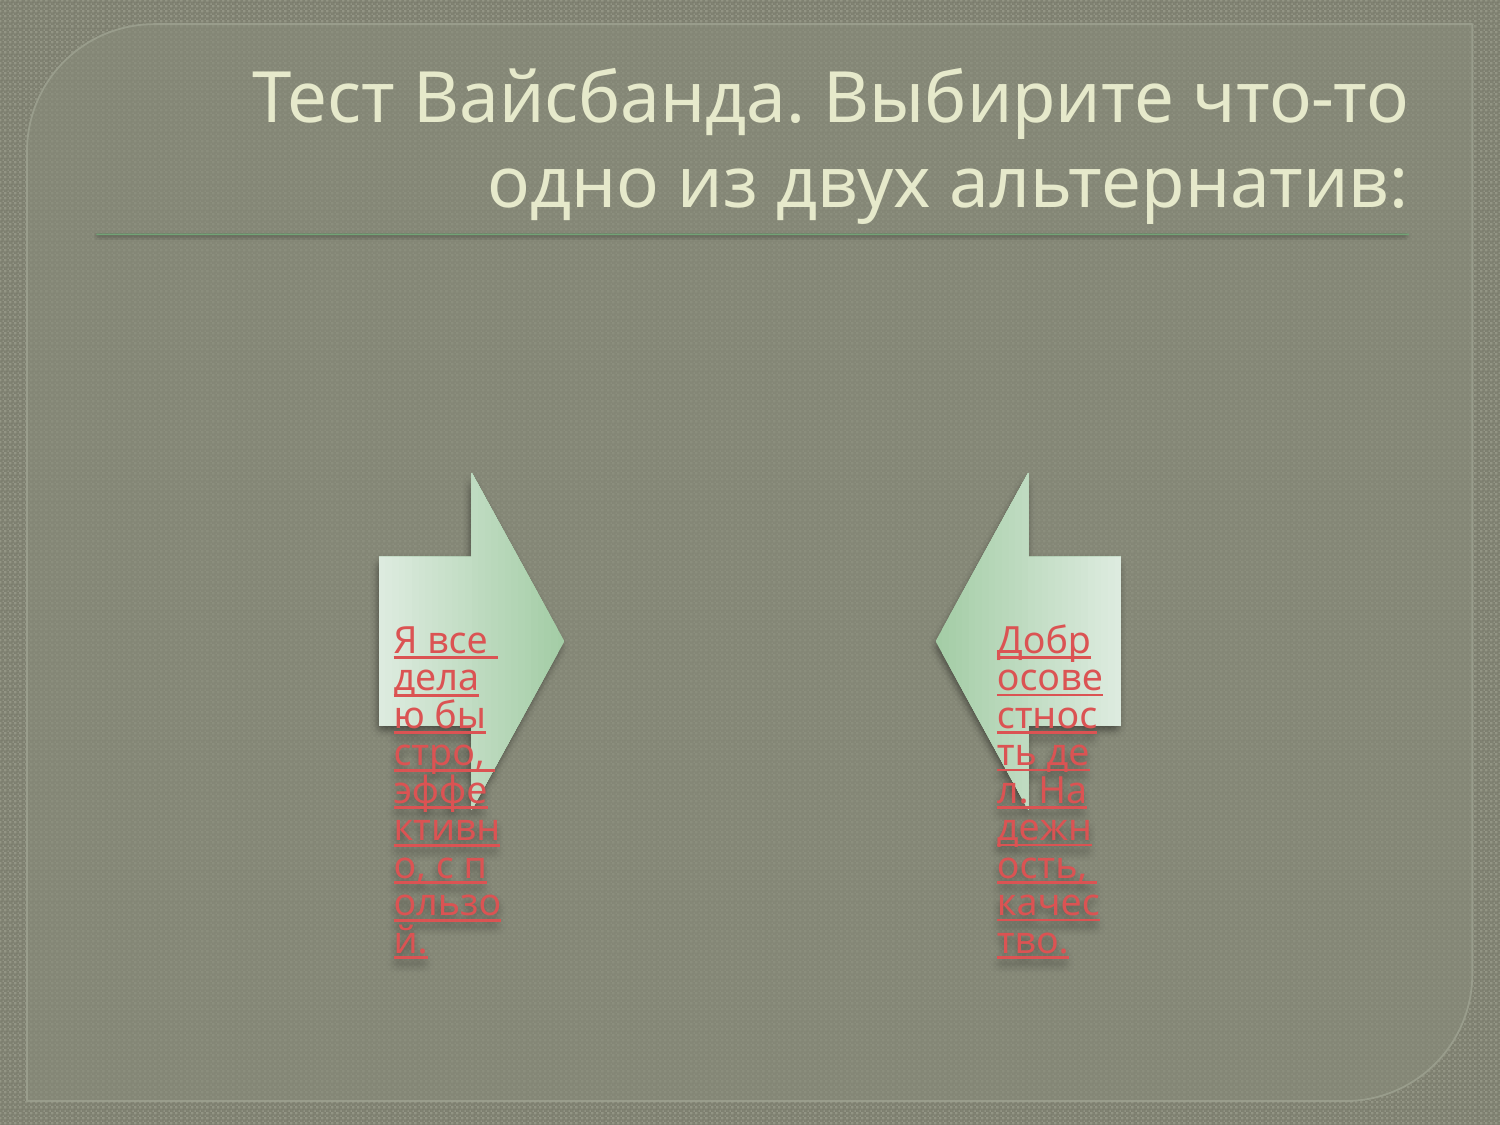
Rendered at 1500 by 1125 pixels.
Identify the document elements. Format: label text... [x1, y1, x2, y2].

title Тест Вайсбанда. Выбирите что-то одно из двух альтернатив: [75, 41, 1425, 230]
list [74, 269, 1426, 1013]
